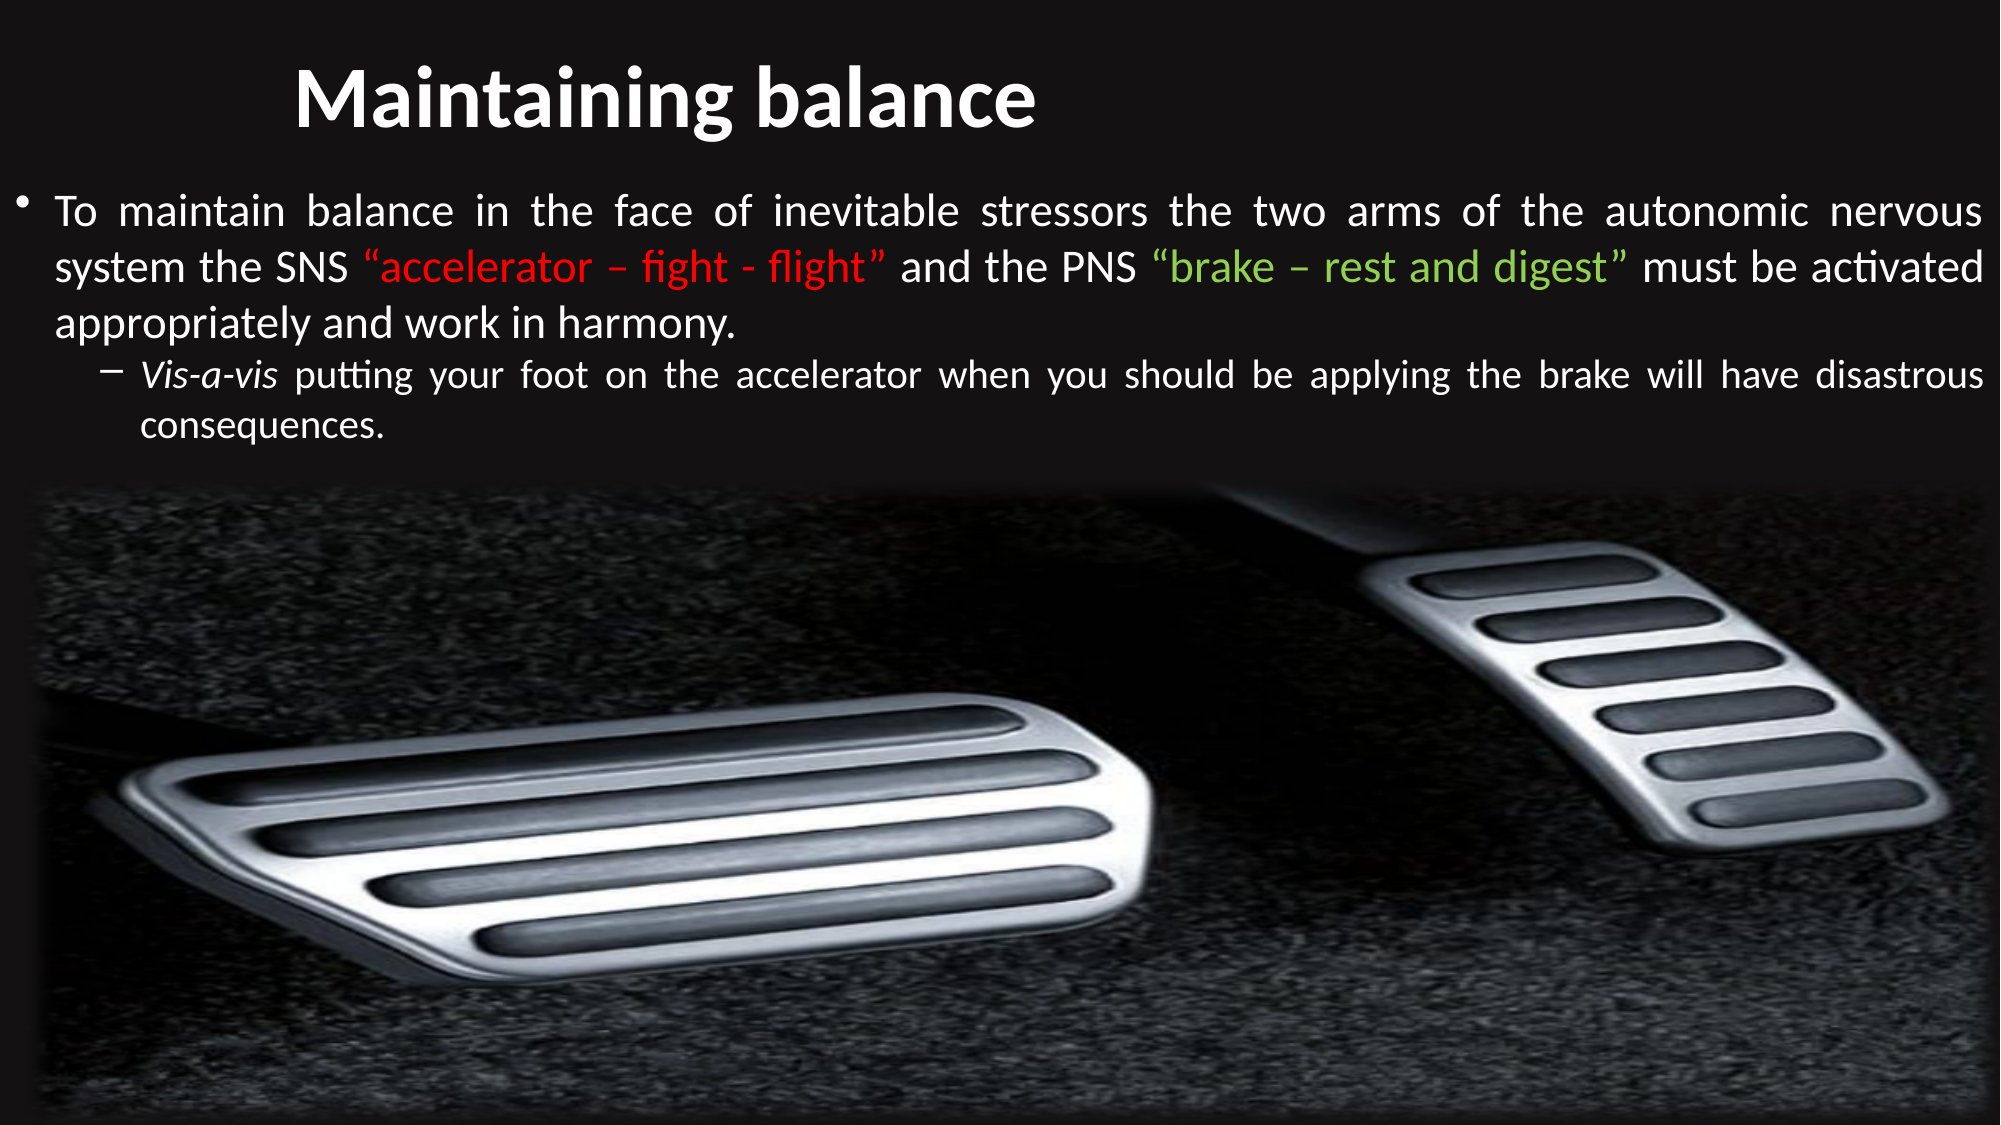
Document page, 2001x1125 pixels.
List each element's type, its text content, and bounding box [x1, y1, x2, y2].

picture [24, 478, 2000, 1125]
text_box Maintaining balance [289, 71, 1556, 150]
text_box To maintain balance in the face of inevitable stressors the two arms of the autonomic nervous system the SNS “accelerator – fight - flight” and the PNS “brake – rest and digest” must be activated appropriately and work in harmony. Vis-a-vis putting your foot on the accelerator when you should be applying the brake will have disastrous consequences. [0, 171, 2000, 454]
